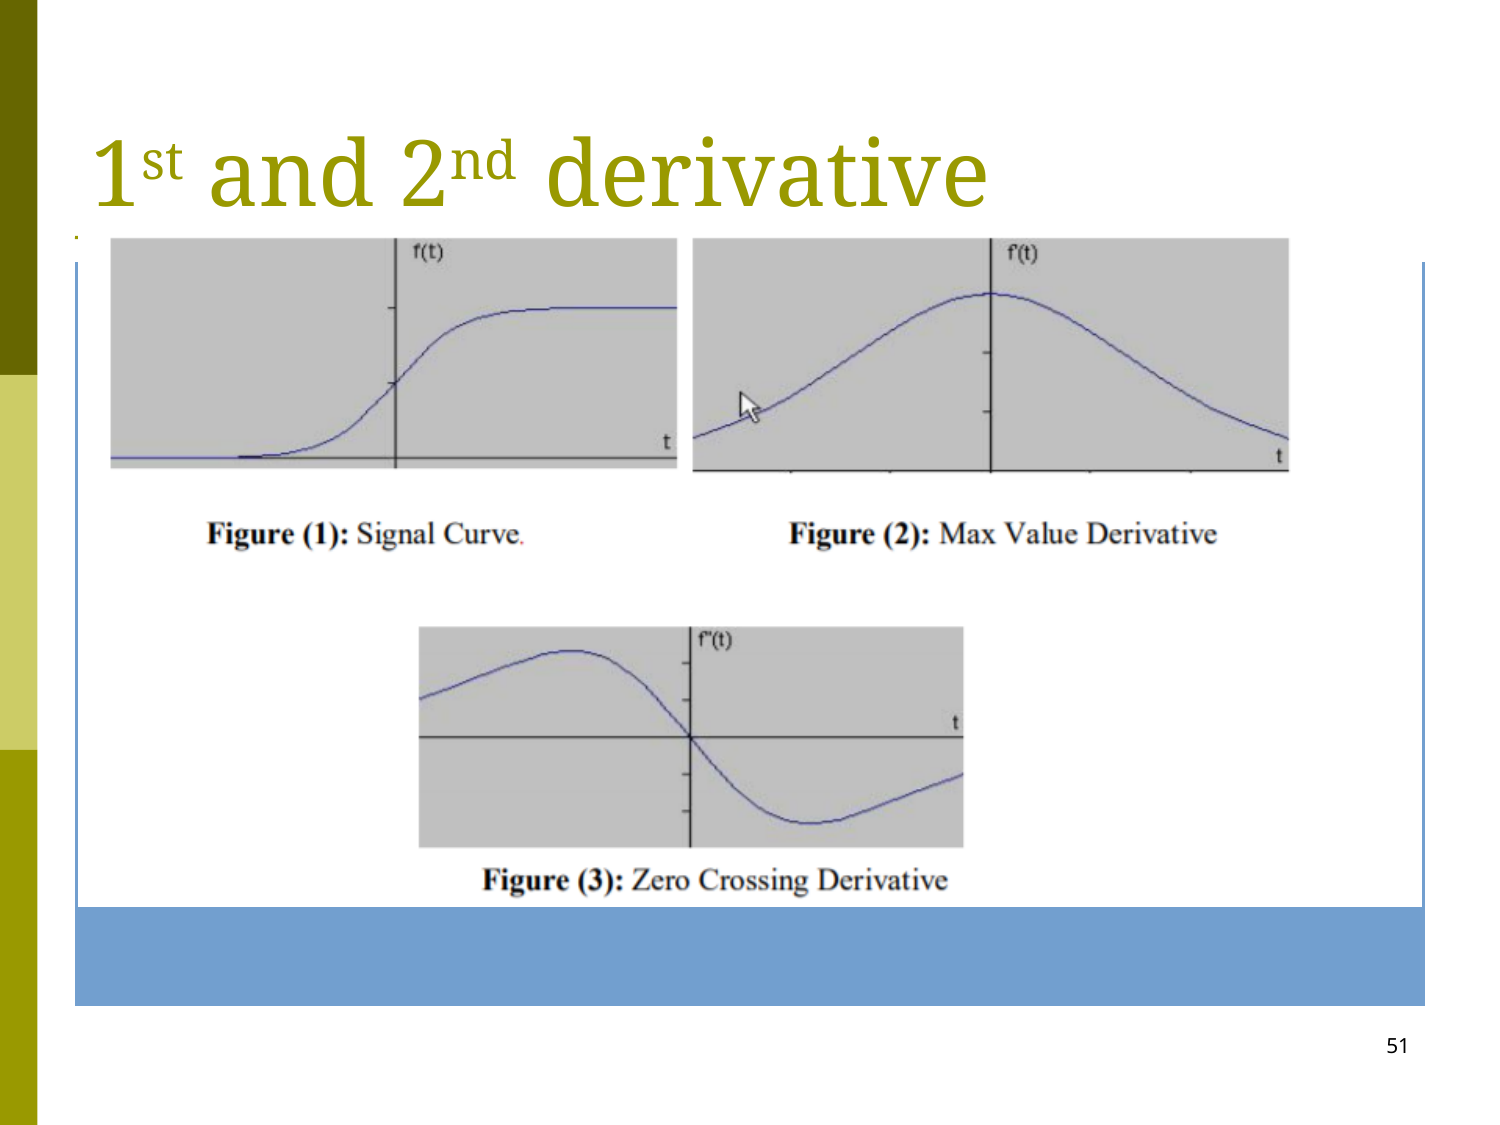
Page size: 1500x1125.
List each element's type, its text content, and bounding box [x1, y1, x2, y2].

title 1st and 2nd derivative [75, 45, 1425, 221]
picture [78, 218, 1422, 907]
slide_number 51 [1074, 1024, 1426, 1101]
